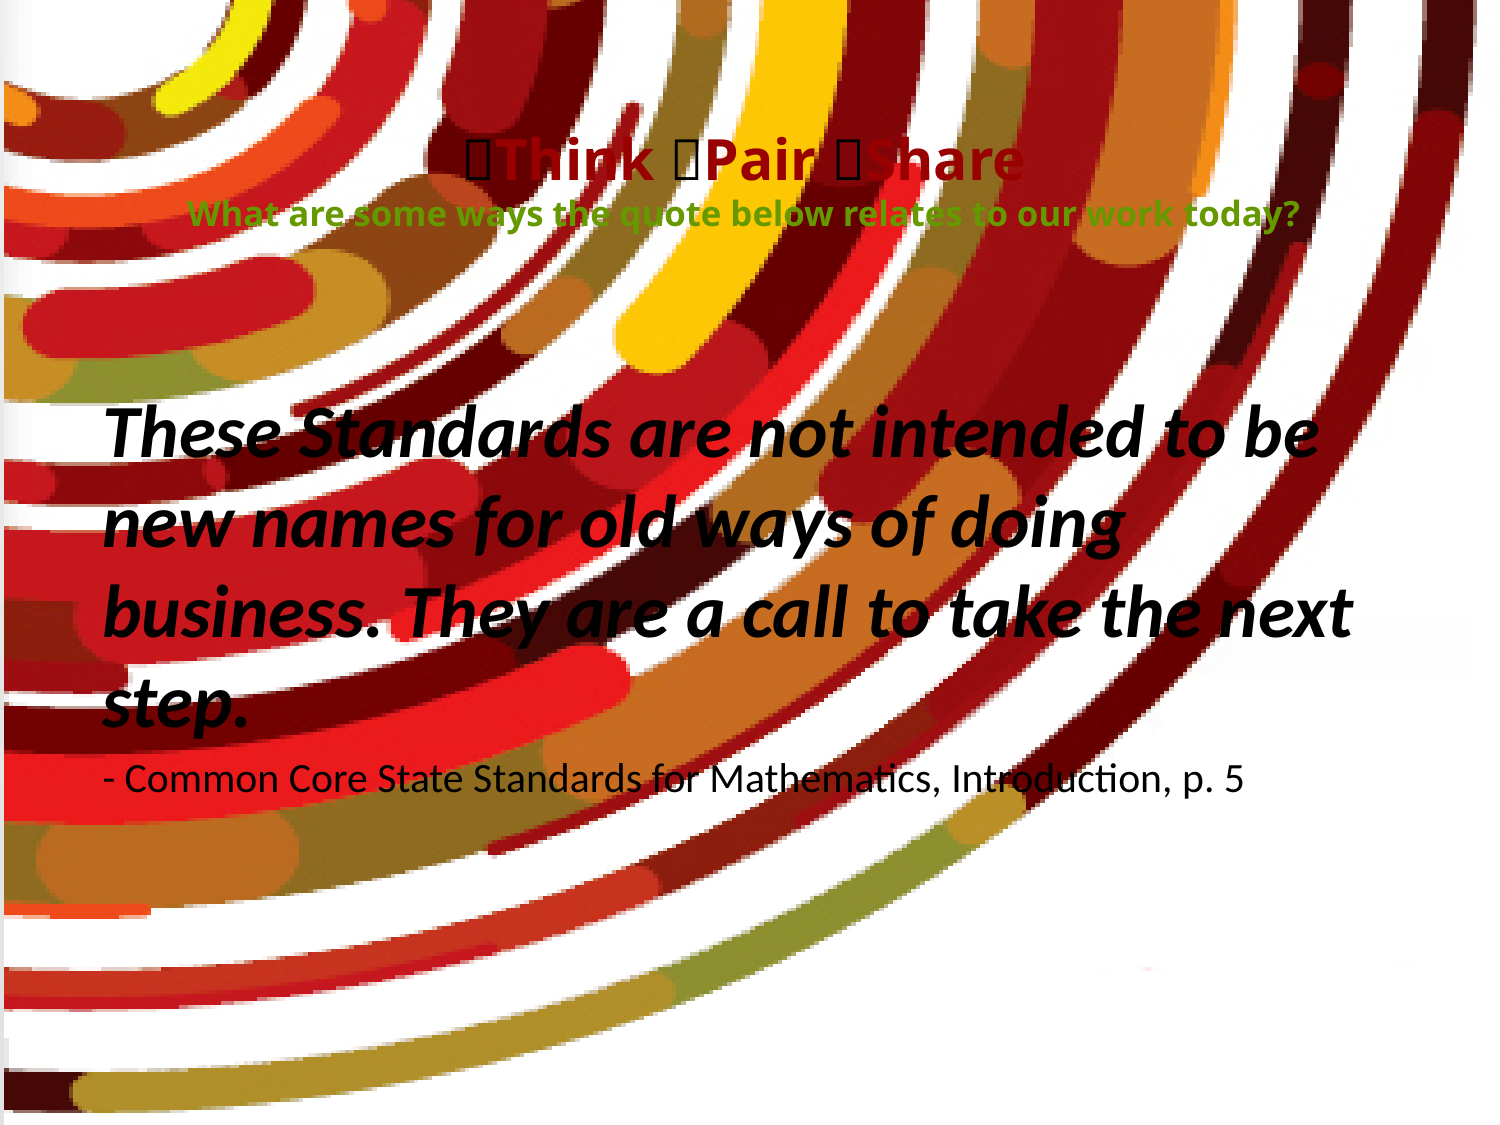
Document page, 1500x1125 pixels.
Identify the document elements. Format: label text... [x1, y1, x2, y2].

picture [0, 0, 1500, 1125]
title Think Pair Share What are some ways the quote below relates to our work today? [162, 112, 1325, 300]
text_box These Standards are not intended to be new names for old ways of doing business. They are a call to take the next step. - Common Core State Standards for Mathematics, Introduction, p. 5 [87, 375, 1438, 850]
